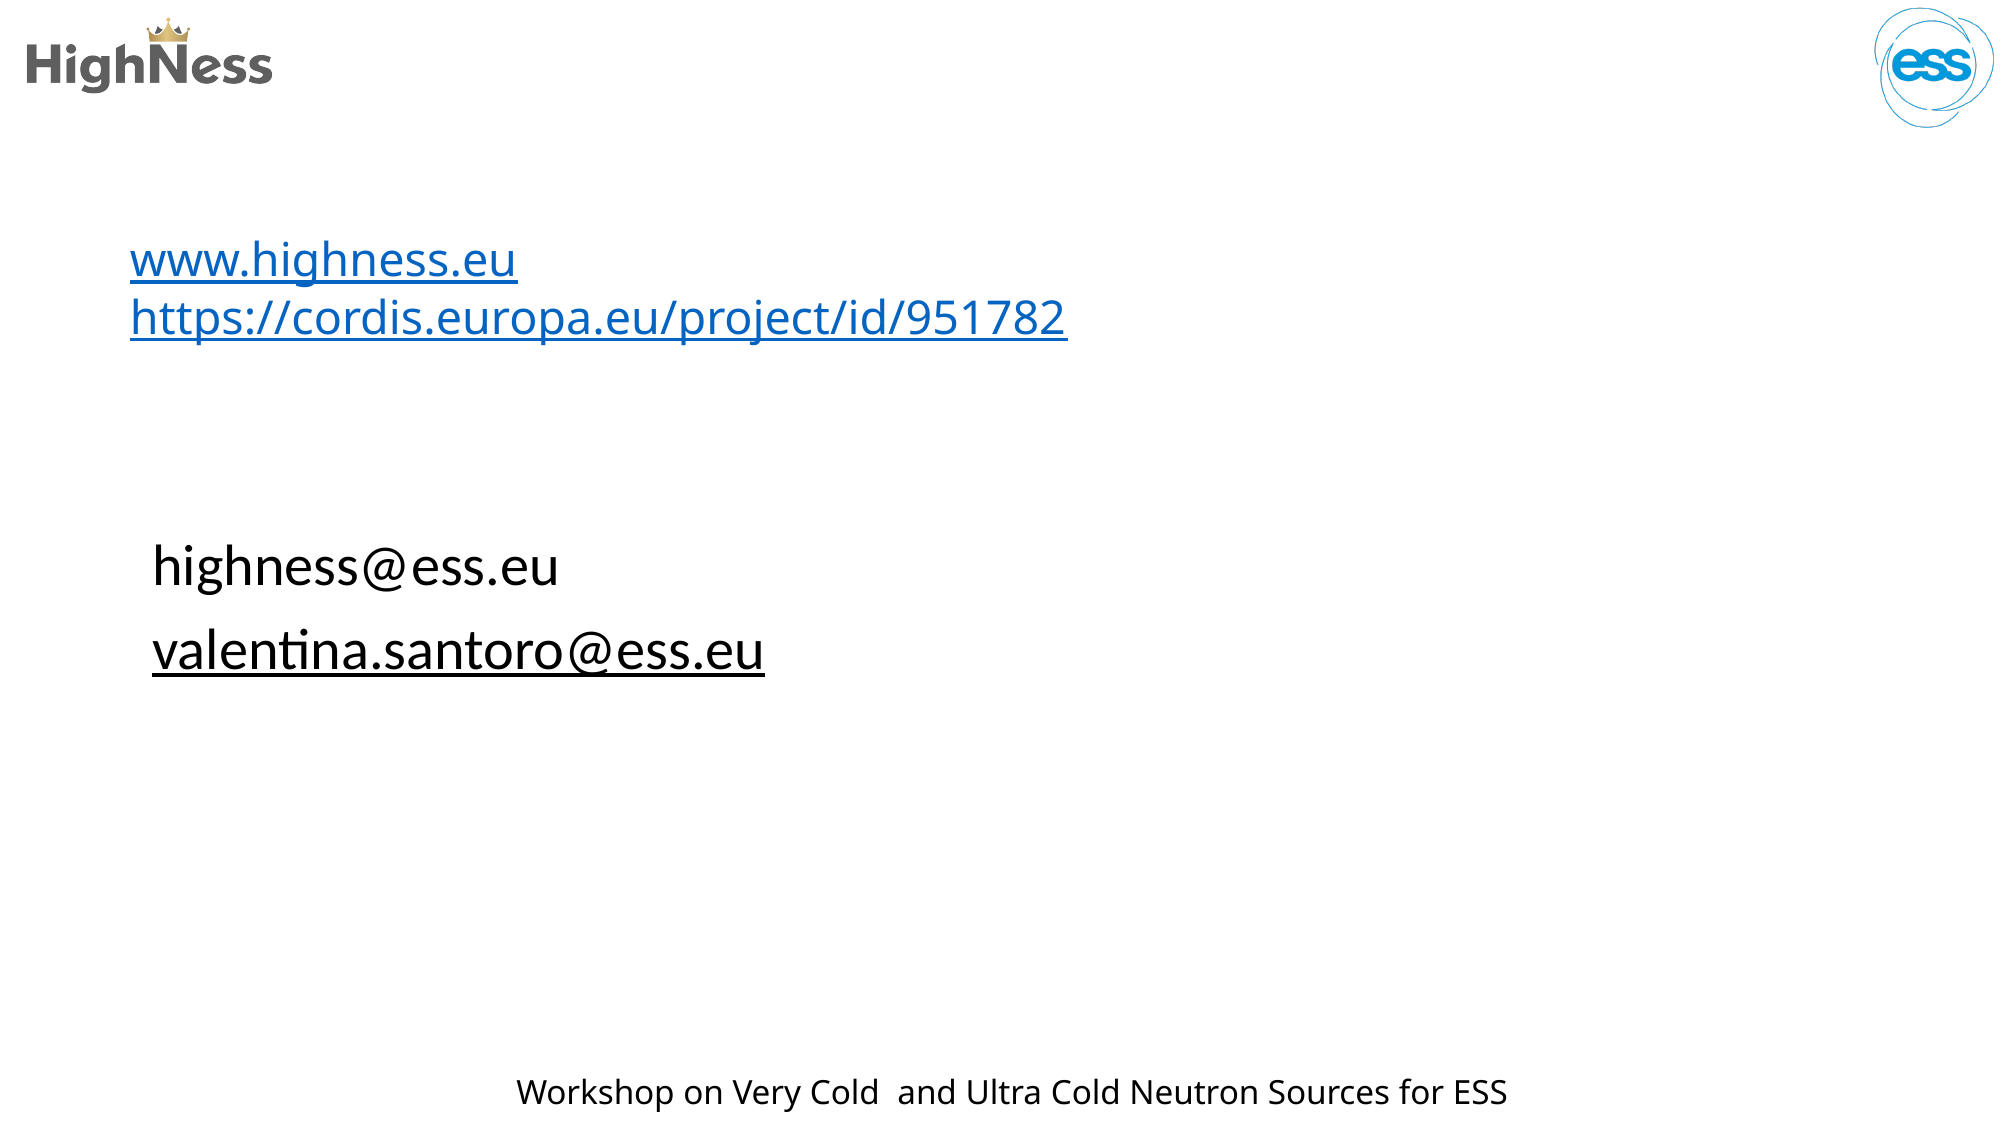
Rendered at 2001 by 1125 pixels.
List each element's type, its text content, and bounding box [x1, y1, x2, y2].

picture [0, 0, 397, 200]
list highness@ess.eu valentina.santoro@ess.eu [137, 353, 1863, 1014]
title www.highness.eu https://cordis.europa.eu/project/id/951782 [115, 222, 1841, 354]
